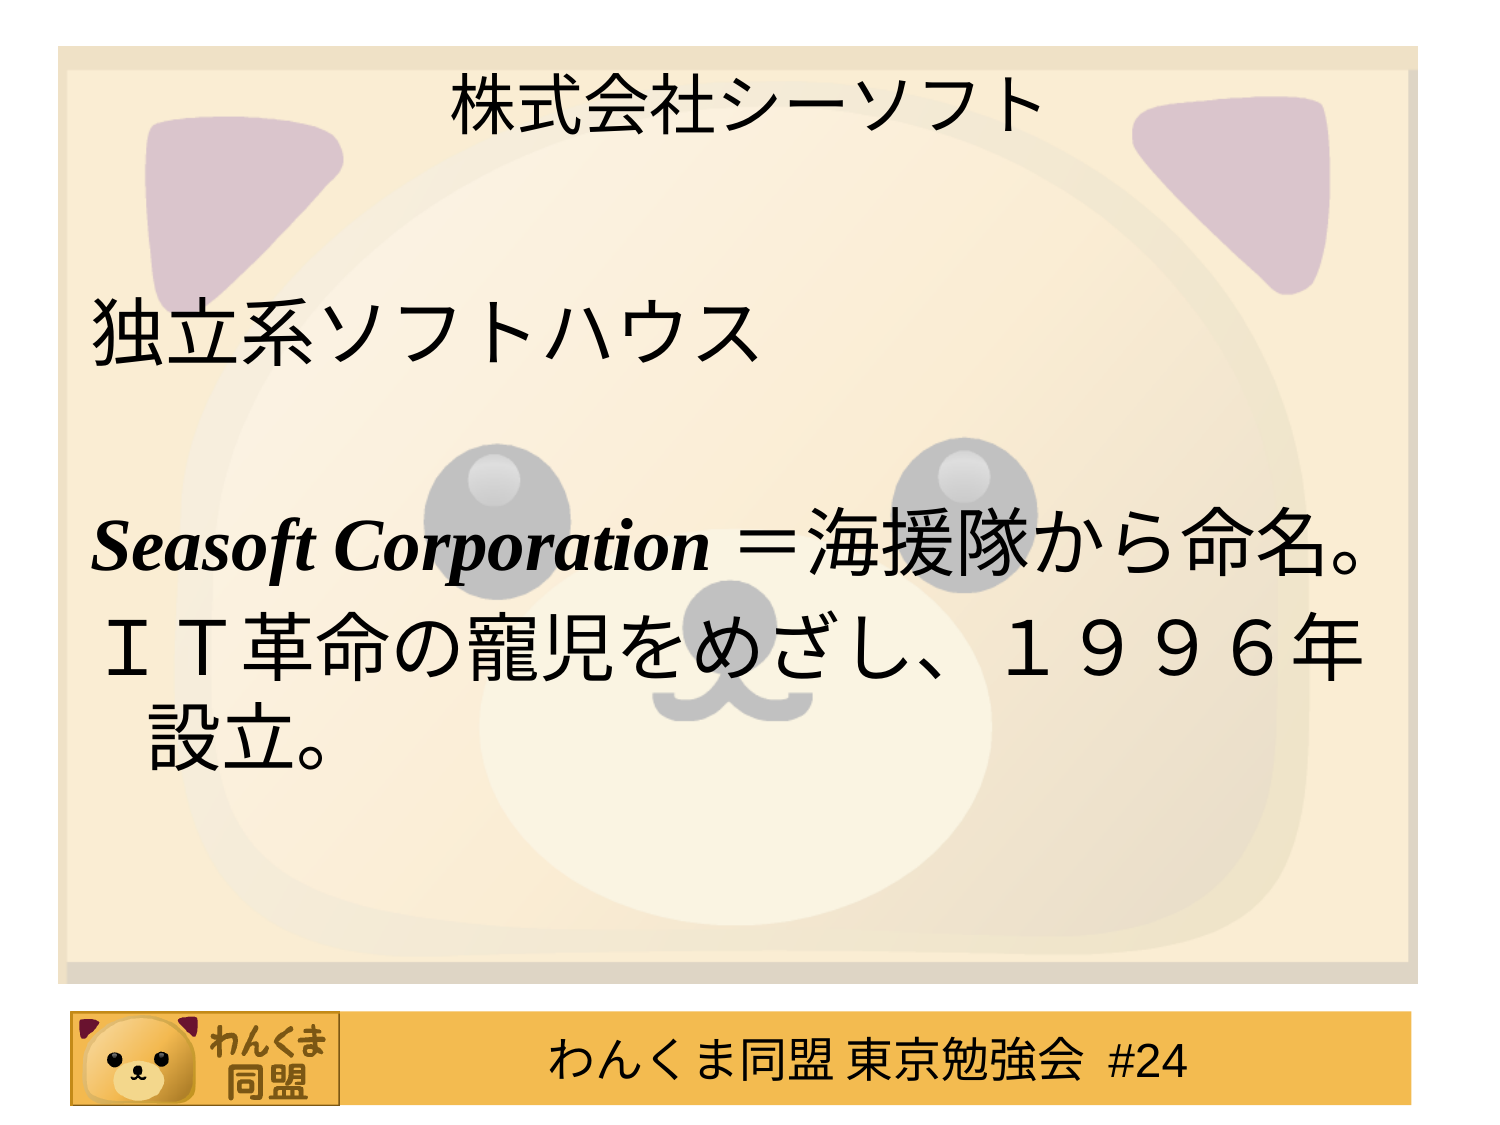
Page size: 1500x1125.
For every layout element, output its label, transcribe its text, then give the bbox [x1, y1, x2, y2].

title 株式会社シーソフト [74, 44, 1426, 162]
list 独立系ソフトハウス Seasoft Corporation＝海援隊から命名。 ＩＴ革命の寵児をめざし、１９９６年設立。 [74, 172, 1426, 1006]
picture [58, 46, 1418, 984]
picture [70, 1011, 340, 1106]
